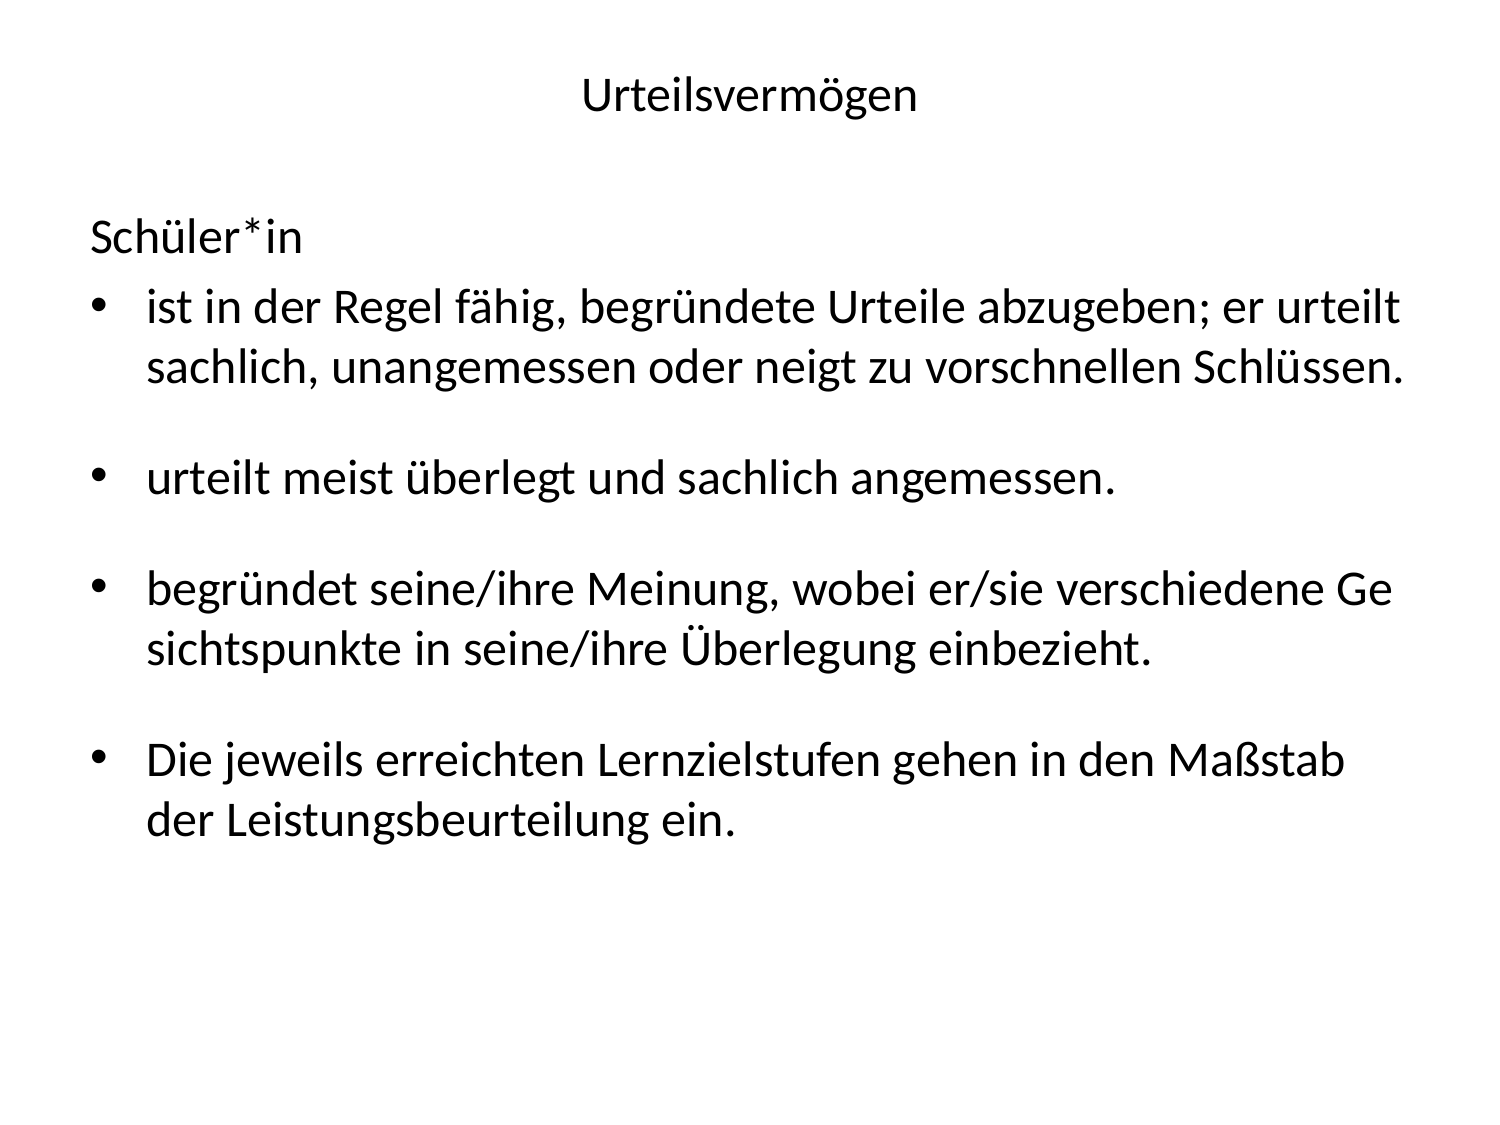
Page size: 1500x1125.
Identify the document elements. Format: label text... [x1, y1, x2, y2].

list Schü­ler*in ist in der Re­gel fähig, be­grün­dete Urtei­le ab­zu­geben; er urteilt sach­lich, un­an­gemes­sen oder neigt zu vor­schnel­len Schlüs­sen. urteilt meist über­legt und sach­lich an­gemes­sen. be­grün­det seine/ihre Mei­nung, wobei er/sie ver­schie­dene Ge­sichts­punkte in seine/ihre Über­legung ein­be­zieht. Die je­weils er­reich­ten Lern­ziel­stufen gehen in den Maß­stab der Leis­tungs­beur­teilung ein. [75, 196, 1425, 1005]
title Urteils­ver­mögen [75, 45, 1425, 138]
